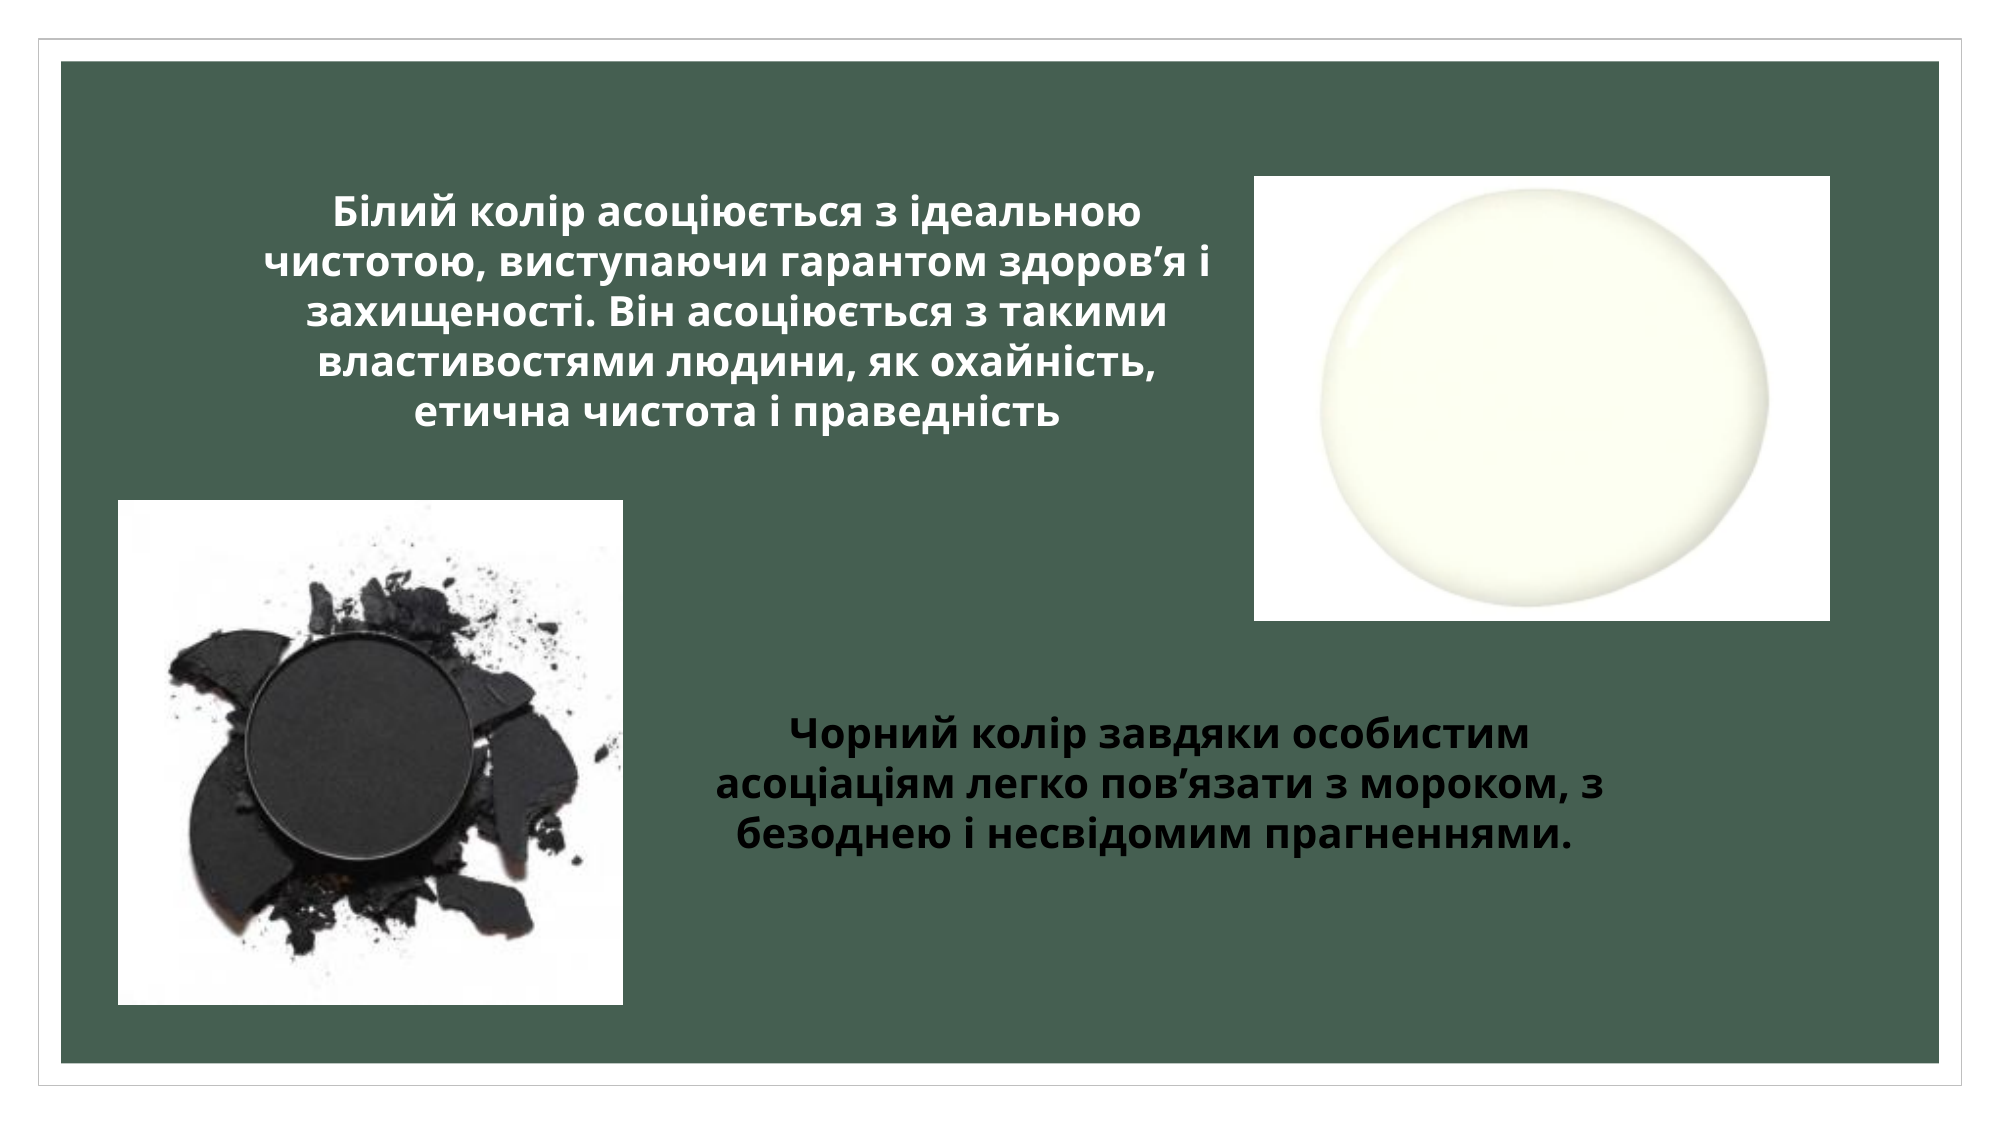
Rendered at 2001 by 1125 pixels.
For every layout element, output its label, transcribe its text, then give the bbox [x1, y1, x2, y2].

text_box Чорний колір завдяки особистим асоціаціям легко пов’язати з мороком, з безоднею і несвідомим прагненнями. [660, 699, 1660, 865]
text_box Білий колір асоціюється з ідеальною чистотою, виступаючи гарантом здоров’я і захищеності. Він асоціюється з такими властивостями людини, як охайність, етична чистота і праведність [237, 176, 1238, 442]
picture [118, 500, 623, 1005]
picture [1254, 176, 1830, 621]
